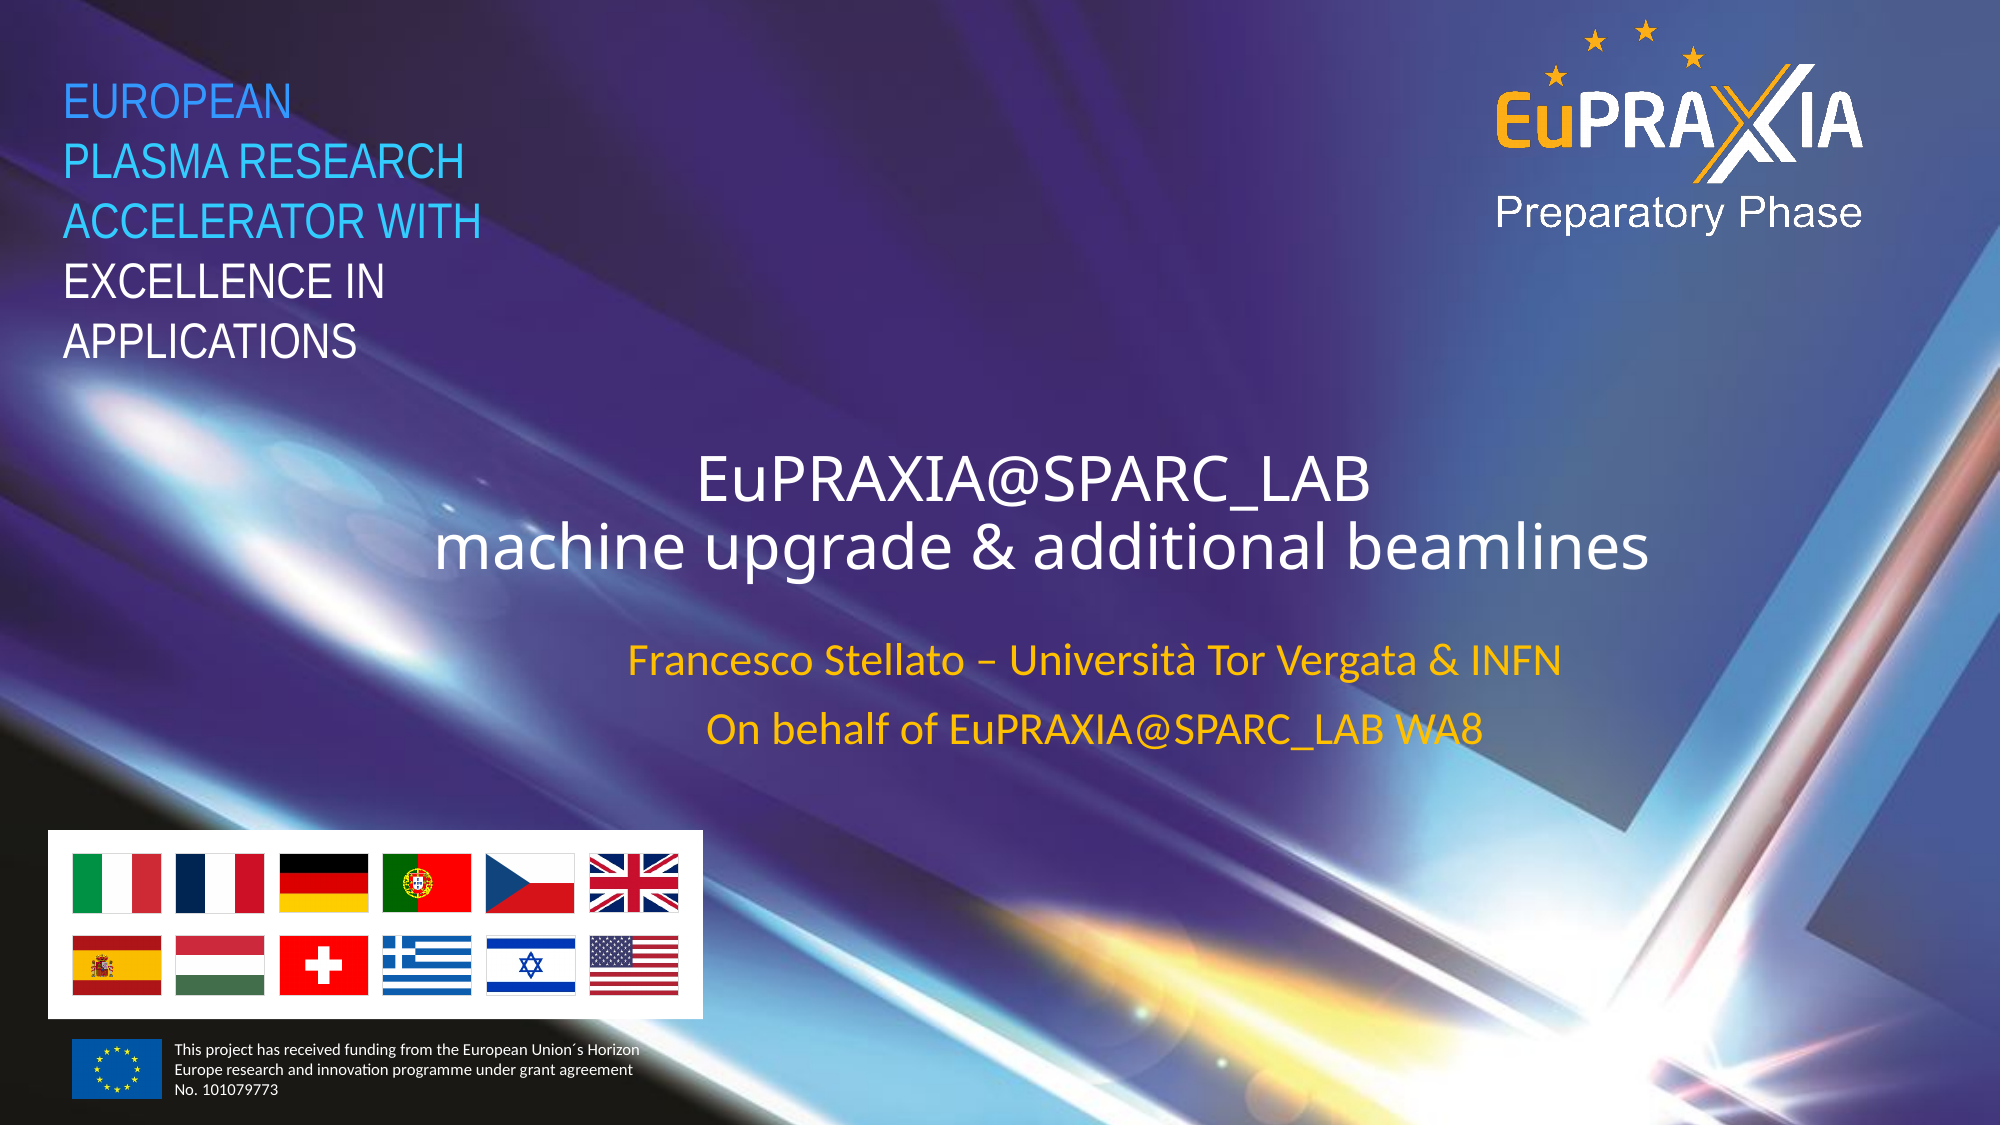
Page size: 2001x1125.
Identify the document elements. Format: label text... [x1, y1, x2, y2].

picture [0, 0, 2000, 1125]
title EuPRAXIA@SPARC_LAB machine upgrade & additional beamlines [393, 419, 1676, 591]
subtitle Francesco Stellato – Università Tor Vergata & INFN On behalf of EuPRAXIA@SPARC_LAB WA8 [454, 628, 1736, 762]
